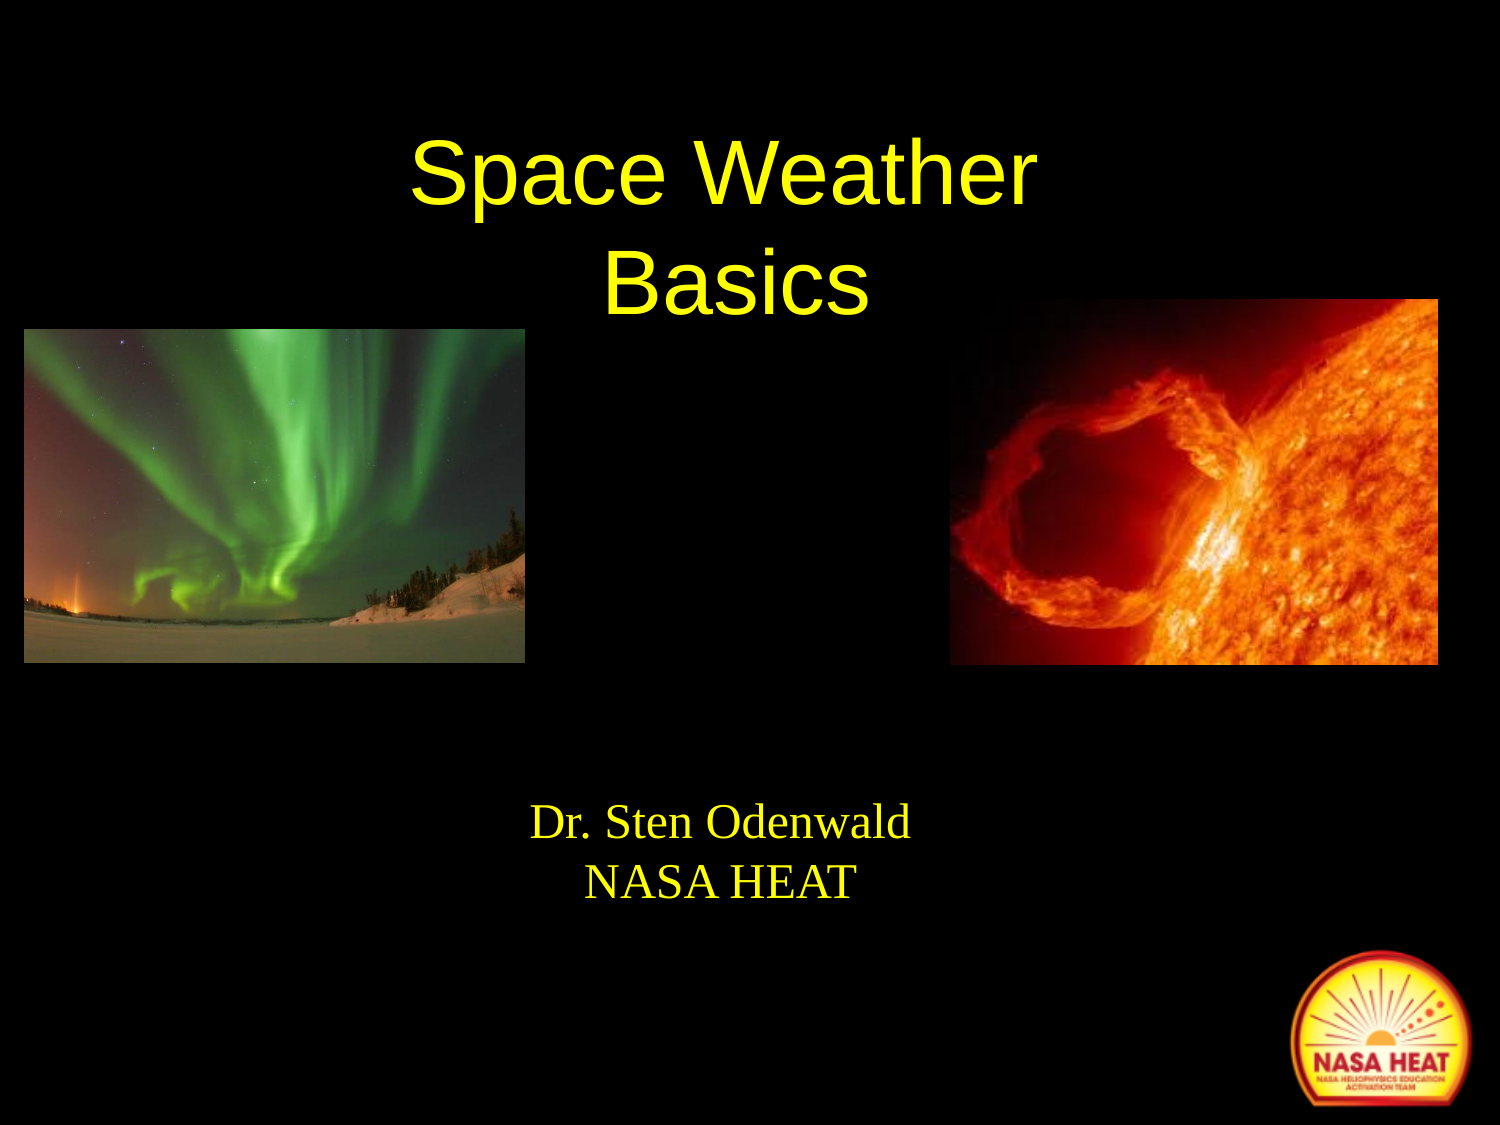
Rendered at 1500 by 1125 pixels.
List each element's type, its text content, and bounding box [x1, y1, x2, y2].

picture [24, 329, 526, 663]
picture [1285, 945, 1480, 1112]
picture [949, 299, 1438, 665]
text_box Space Weather Basics [390, 105, 1083, 451]
text_box Dr. Sten Odenwald NASA HEAT [512, 780, 929, 951]
